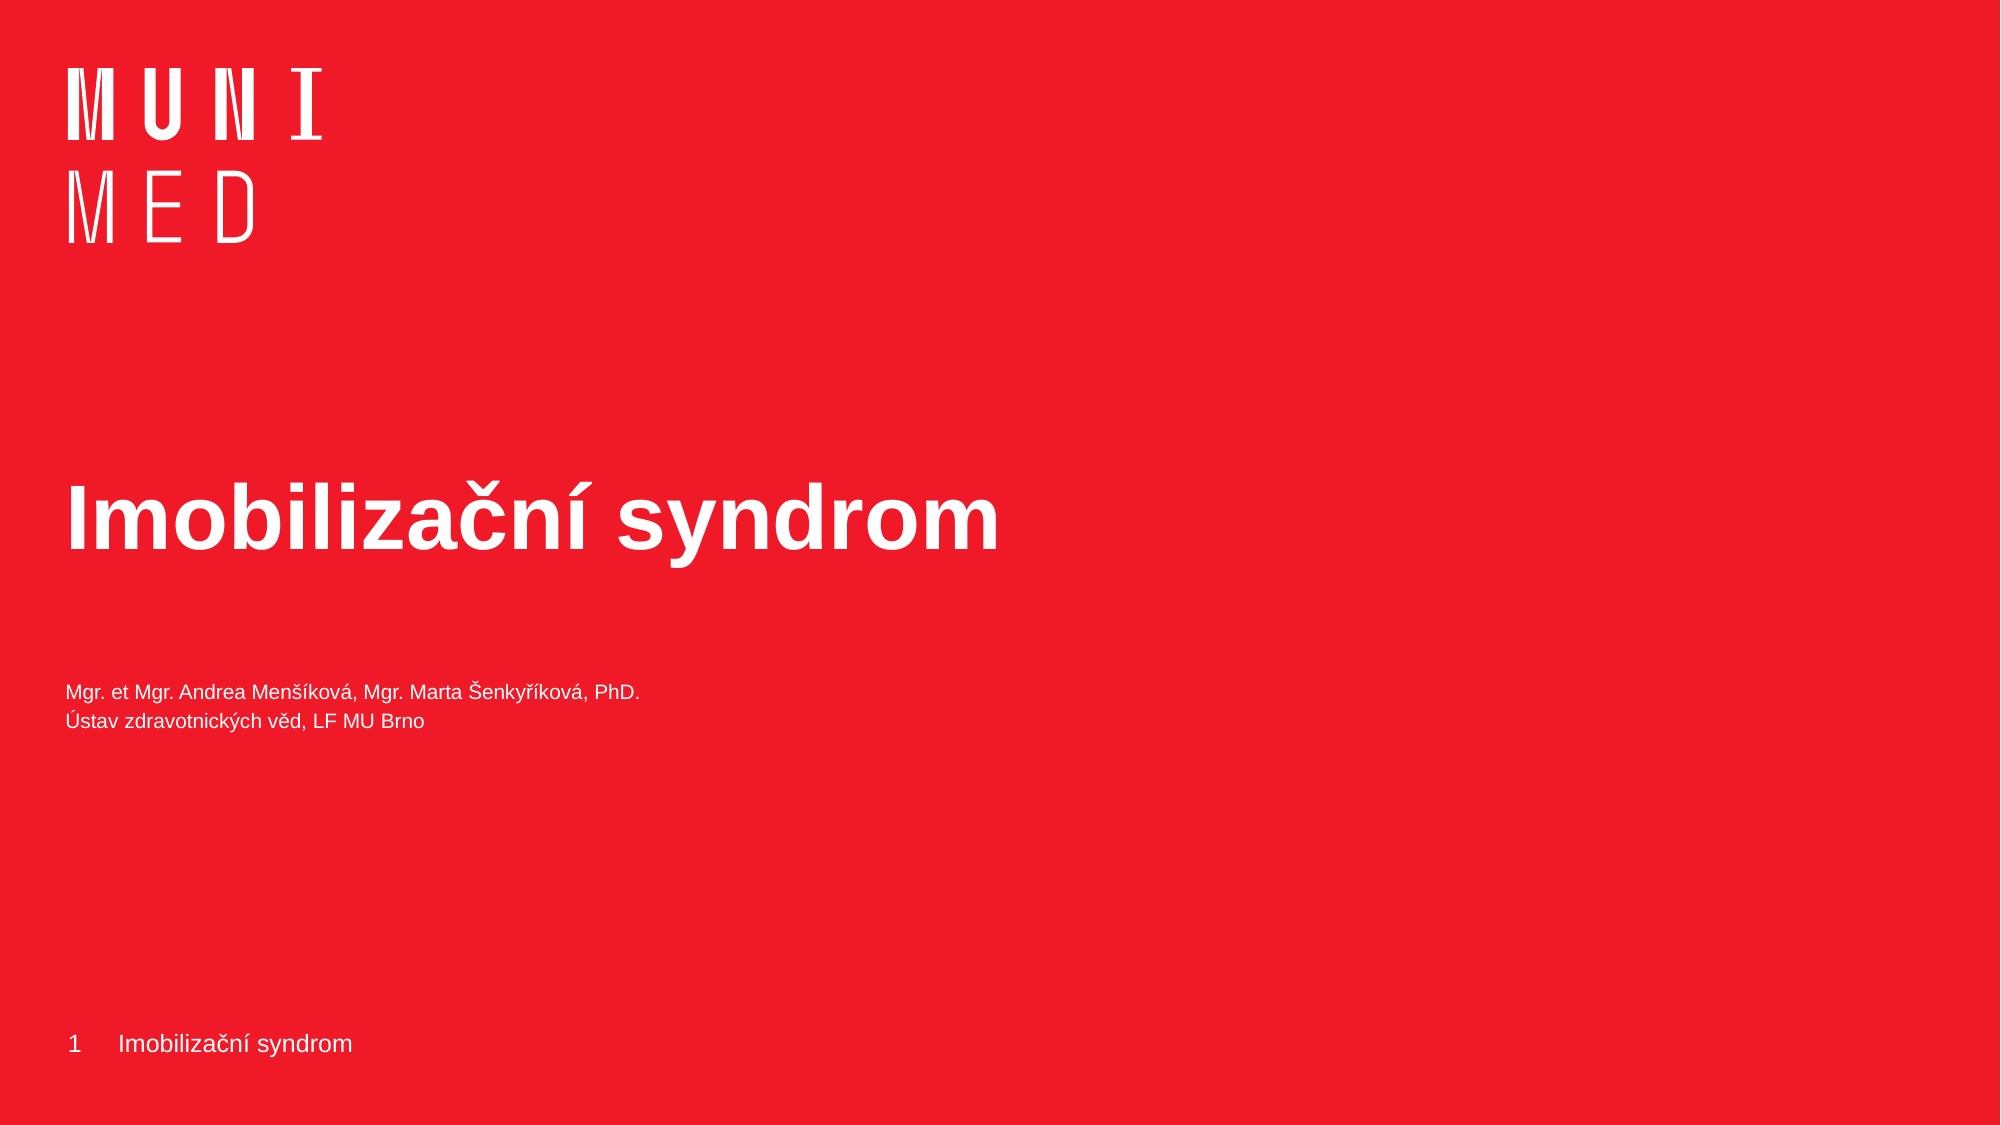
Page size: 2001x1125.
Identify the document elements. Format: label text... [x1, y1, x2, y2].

slide_number 1 [67, 1021, 110, 1063]
subtitle Mgr. et Mgr. Andrea Menšíková, Mgr. Marta Šenkyříková, PhD. Ústav zdravotnických věd, LF MU Brno [65, 675, 1930, 790]
footer Imobilizační syndrom [118, 1021, 1418, 1063]
title Imobilizační syndrom [65, 475, 1930, 668]
